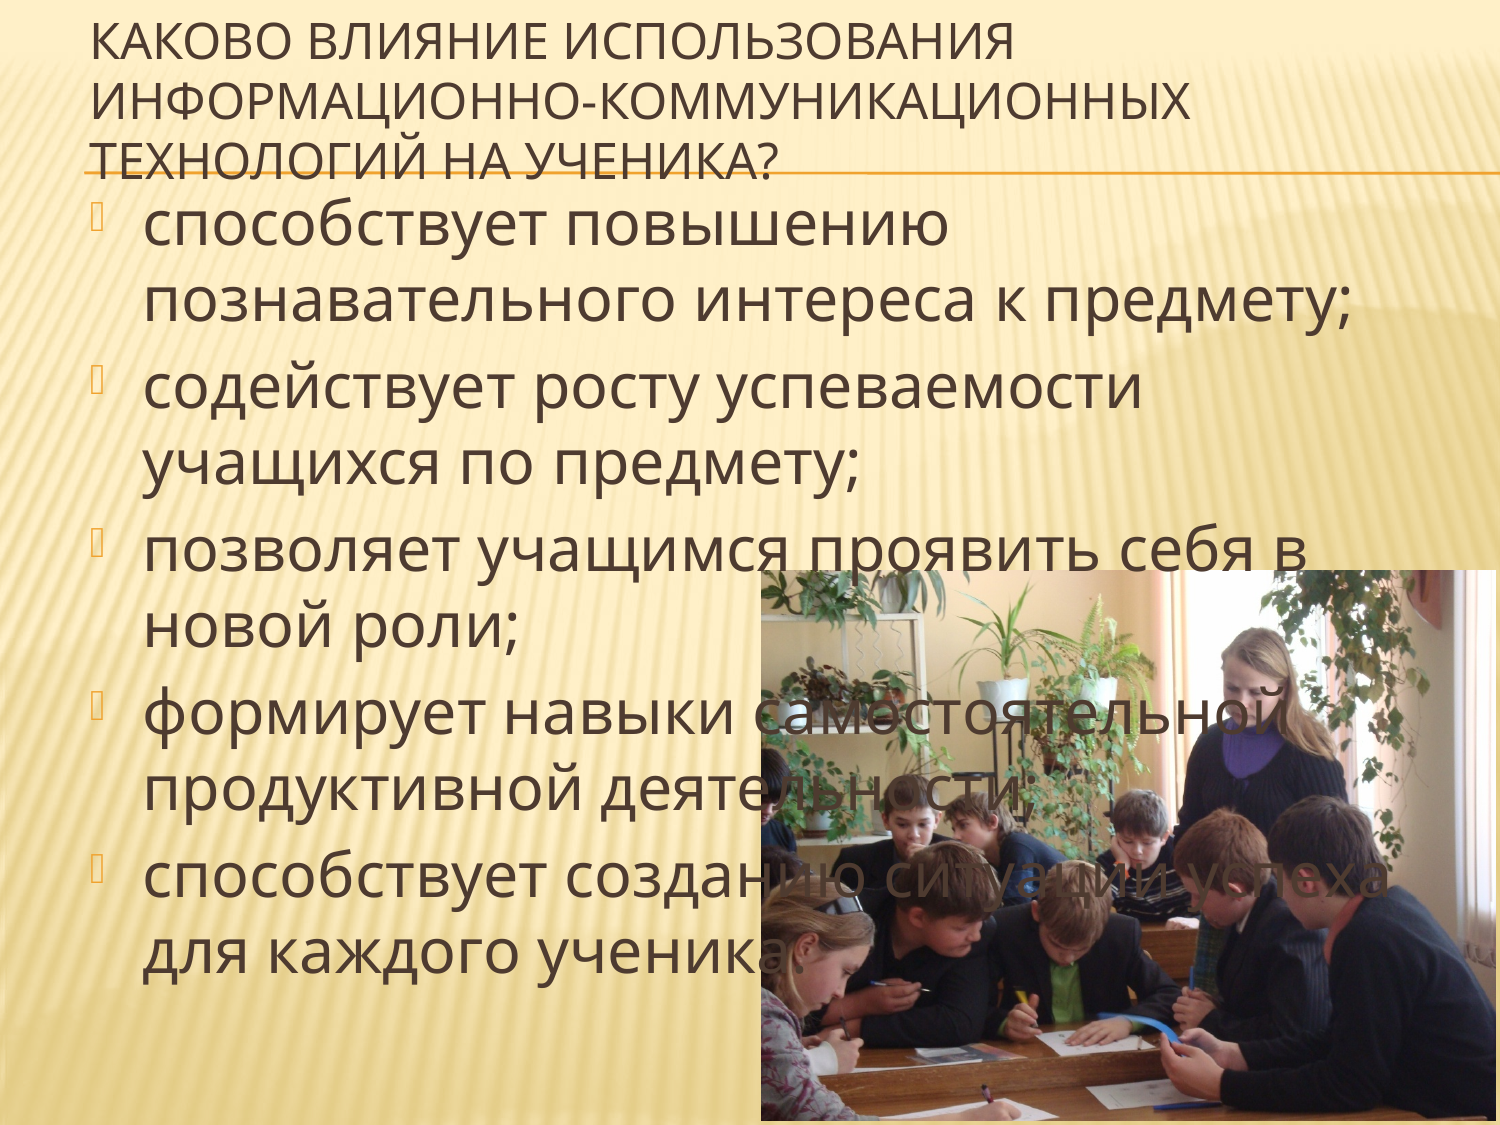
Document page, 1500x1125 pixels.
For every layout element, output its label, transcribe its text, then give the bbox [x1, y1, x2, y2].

picture [761, 569, 1496, 1121]
list способствует повышению познавательного интереса к предмету; содействует росту успеваемости учащихся по предмету; позволяет учащимся проявить себя в новой роли; формирует навыки самостоятельной продуктивной деятельности; способствует созданию ситуации успеха для каждого ученика. [75, 175, 1425, 1005]
title Каково влияние использования информационно-коммуникационных технологий на ученика? [75, 0, 1425, 175]
